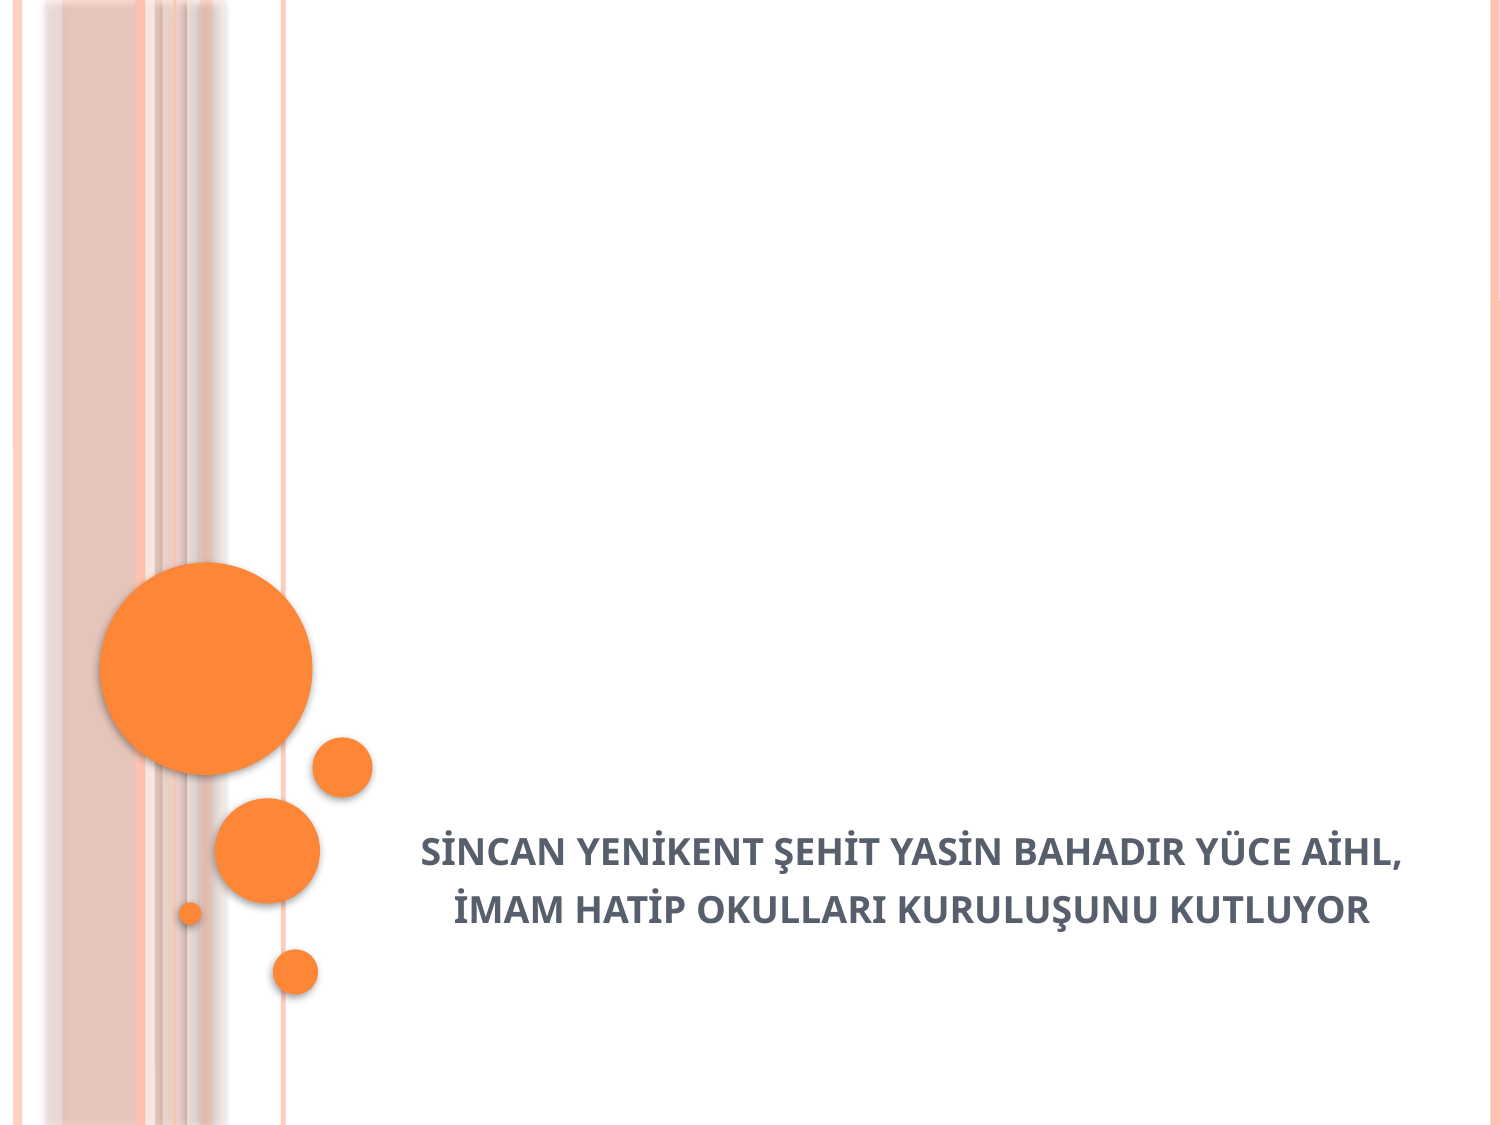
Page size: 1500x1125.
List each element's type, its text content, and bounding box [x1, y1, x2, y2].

subtitle SİNCAN YENİKENT ŞEHİT YASİN BAHADIR YÜCE AİHL, İMAM HATİP OKULLARI KURULUŞUNU KUTLUYOR [324, 820, 1500, 1046]
